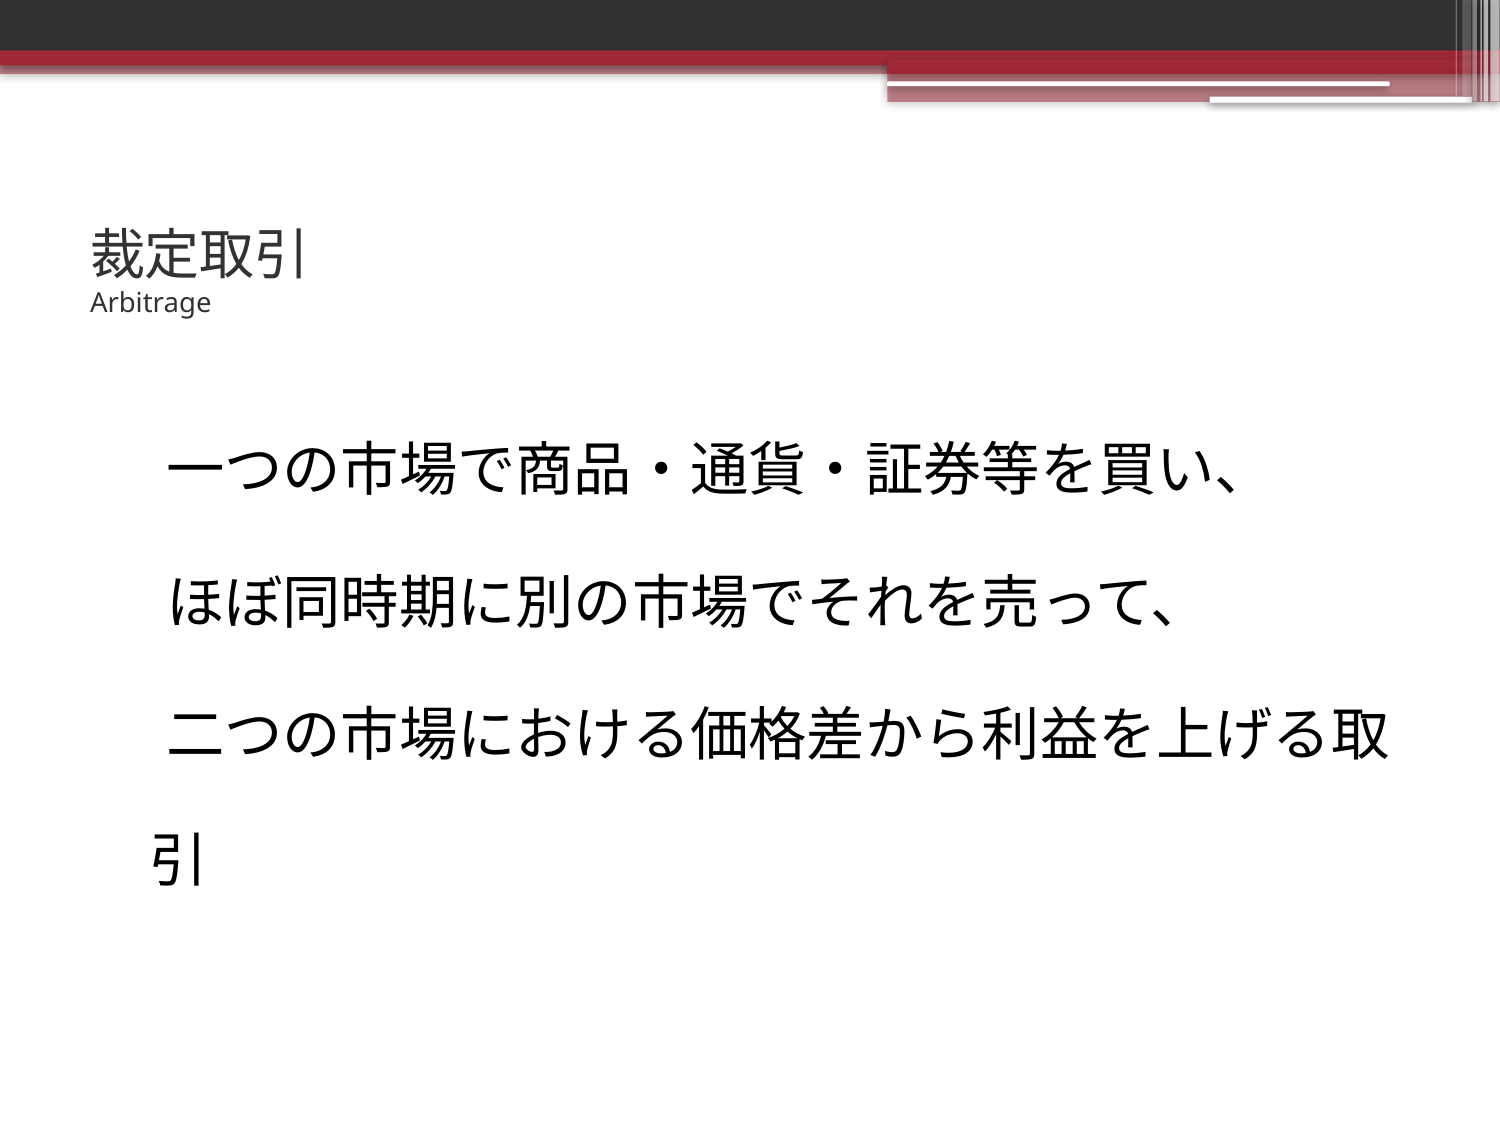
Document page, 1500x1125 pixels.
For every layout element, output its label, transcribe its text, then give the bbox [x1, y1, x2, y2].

title 裁定取引 Arbitrage [74, 211, 1419, 326]
list 一つの市場で商品・通貨・証券等を買い、 ほぼ同時期に別の市場でそれを売って、 二つの市場における価格差から利益を上げる取引 [74, 368, 1426, 1079]
